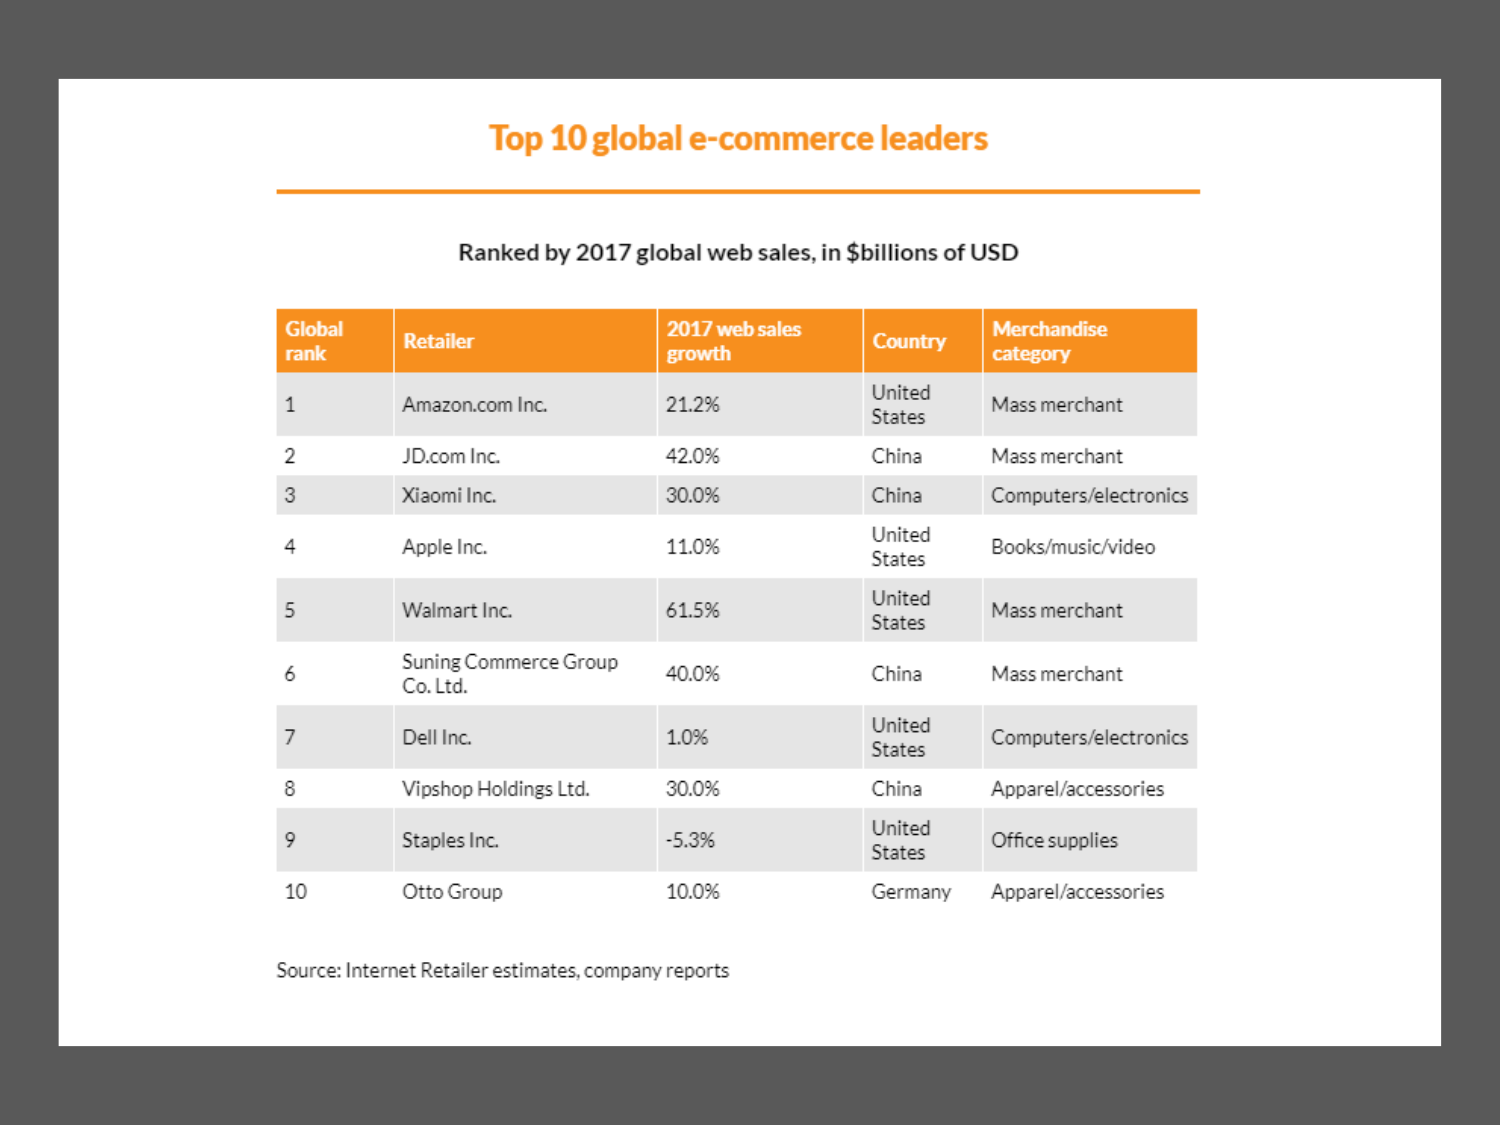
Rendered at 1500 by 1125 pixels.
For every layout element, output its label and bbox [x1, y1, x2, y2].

text_box [58, 78, 1442, 1047]
picture [233, 105, 1267, 1020]
text_box [0, 0, 1500, 1125]
